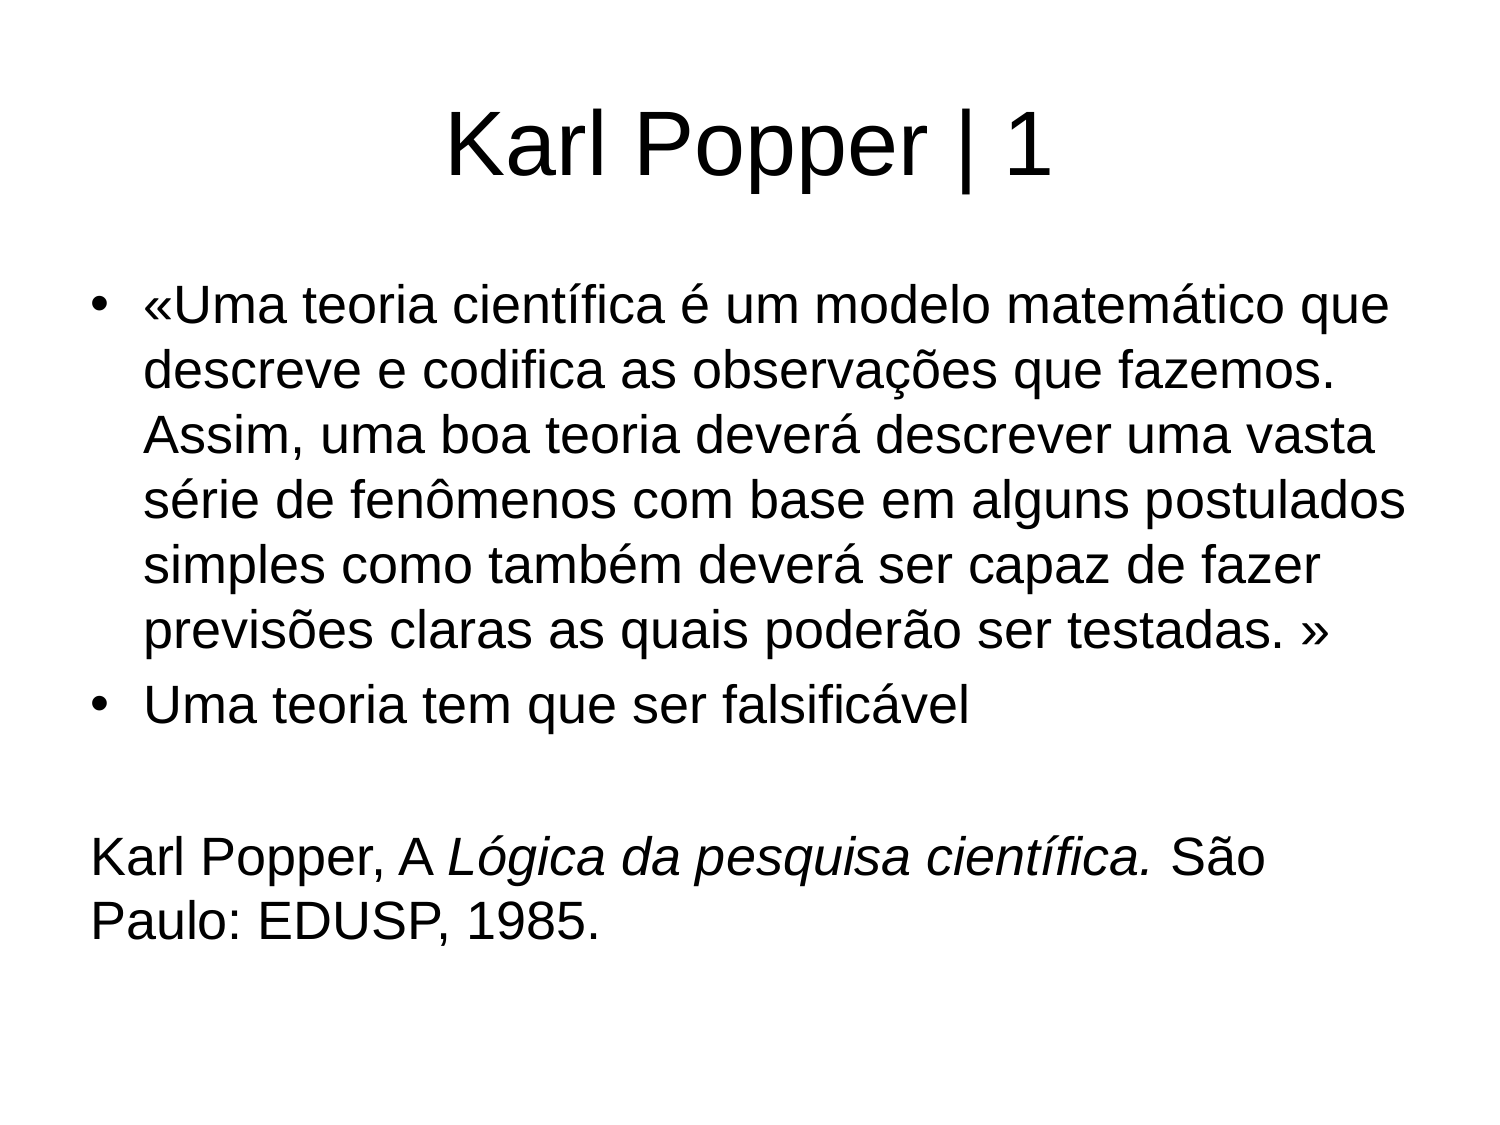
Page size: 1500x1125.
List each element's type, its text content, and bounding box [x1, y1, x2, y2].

title Karl Popper | 1 [75, 45, 1425, 233]
list «Uma teoria científica é um modelo matemático que descreve e codifica as observações que fazemos. Assim, uma boa teoria deverá descrever uma vasta série de fenômenos com base em alguns postulados simples como também deverá ser capaz de fazer previsões claras as quais poderão ser testadas. » Uma teoria tem que ser falsificável Karl Popper, A Lógica da pesquisa científica. São Paulo: EDUSP, 1985. [75, 262, 1425, 1005]
